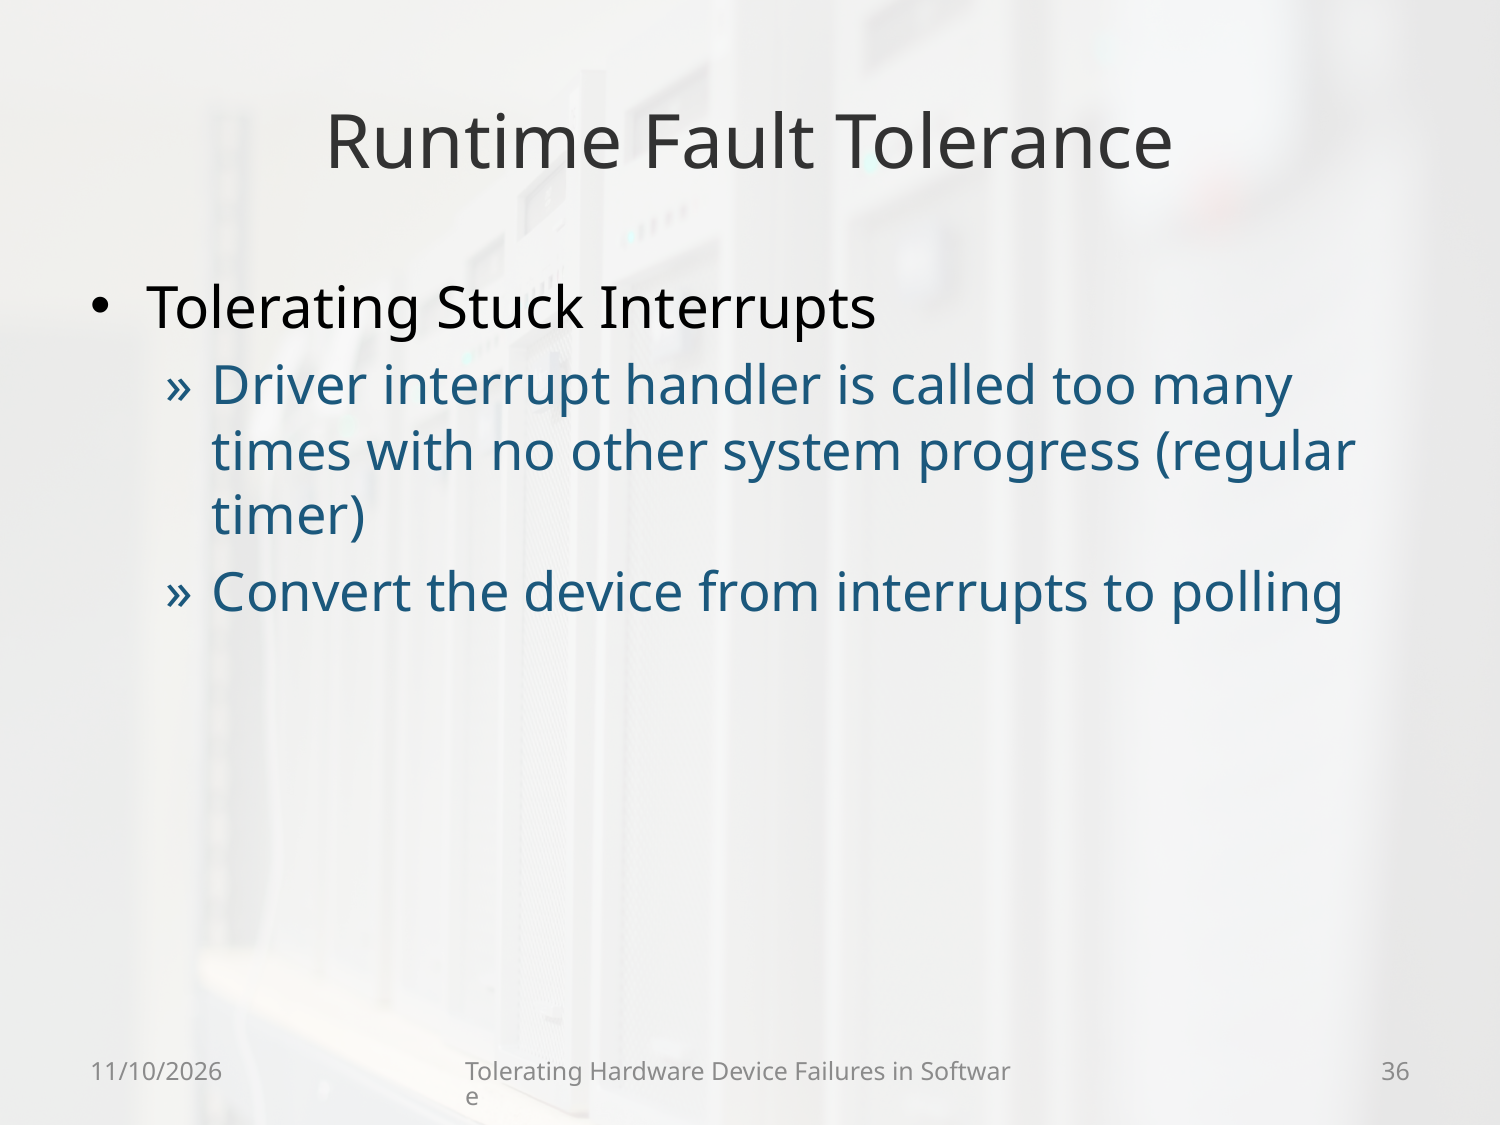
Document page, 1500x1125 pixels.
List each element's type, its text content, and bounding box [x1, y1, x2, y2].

title Runtime Fault Tolerance [75, 45, 1425, 233]
list Tolerating Stuck Interrupts Driver interrupt handler is called too many times with no other system progress (regular timer) Convert the device from interrupts to polling [75, 262, 1425, 1005]
slide_number 36 [1074, 1042, 1425, 1103]
footer Tolerating Hardware Device Failures in Software [450, 1042, 1038, 1103]
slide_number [75, 1042, 425, 1103]
